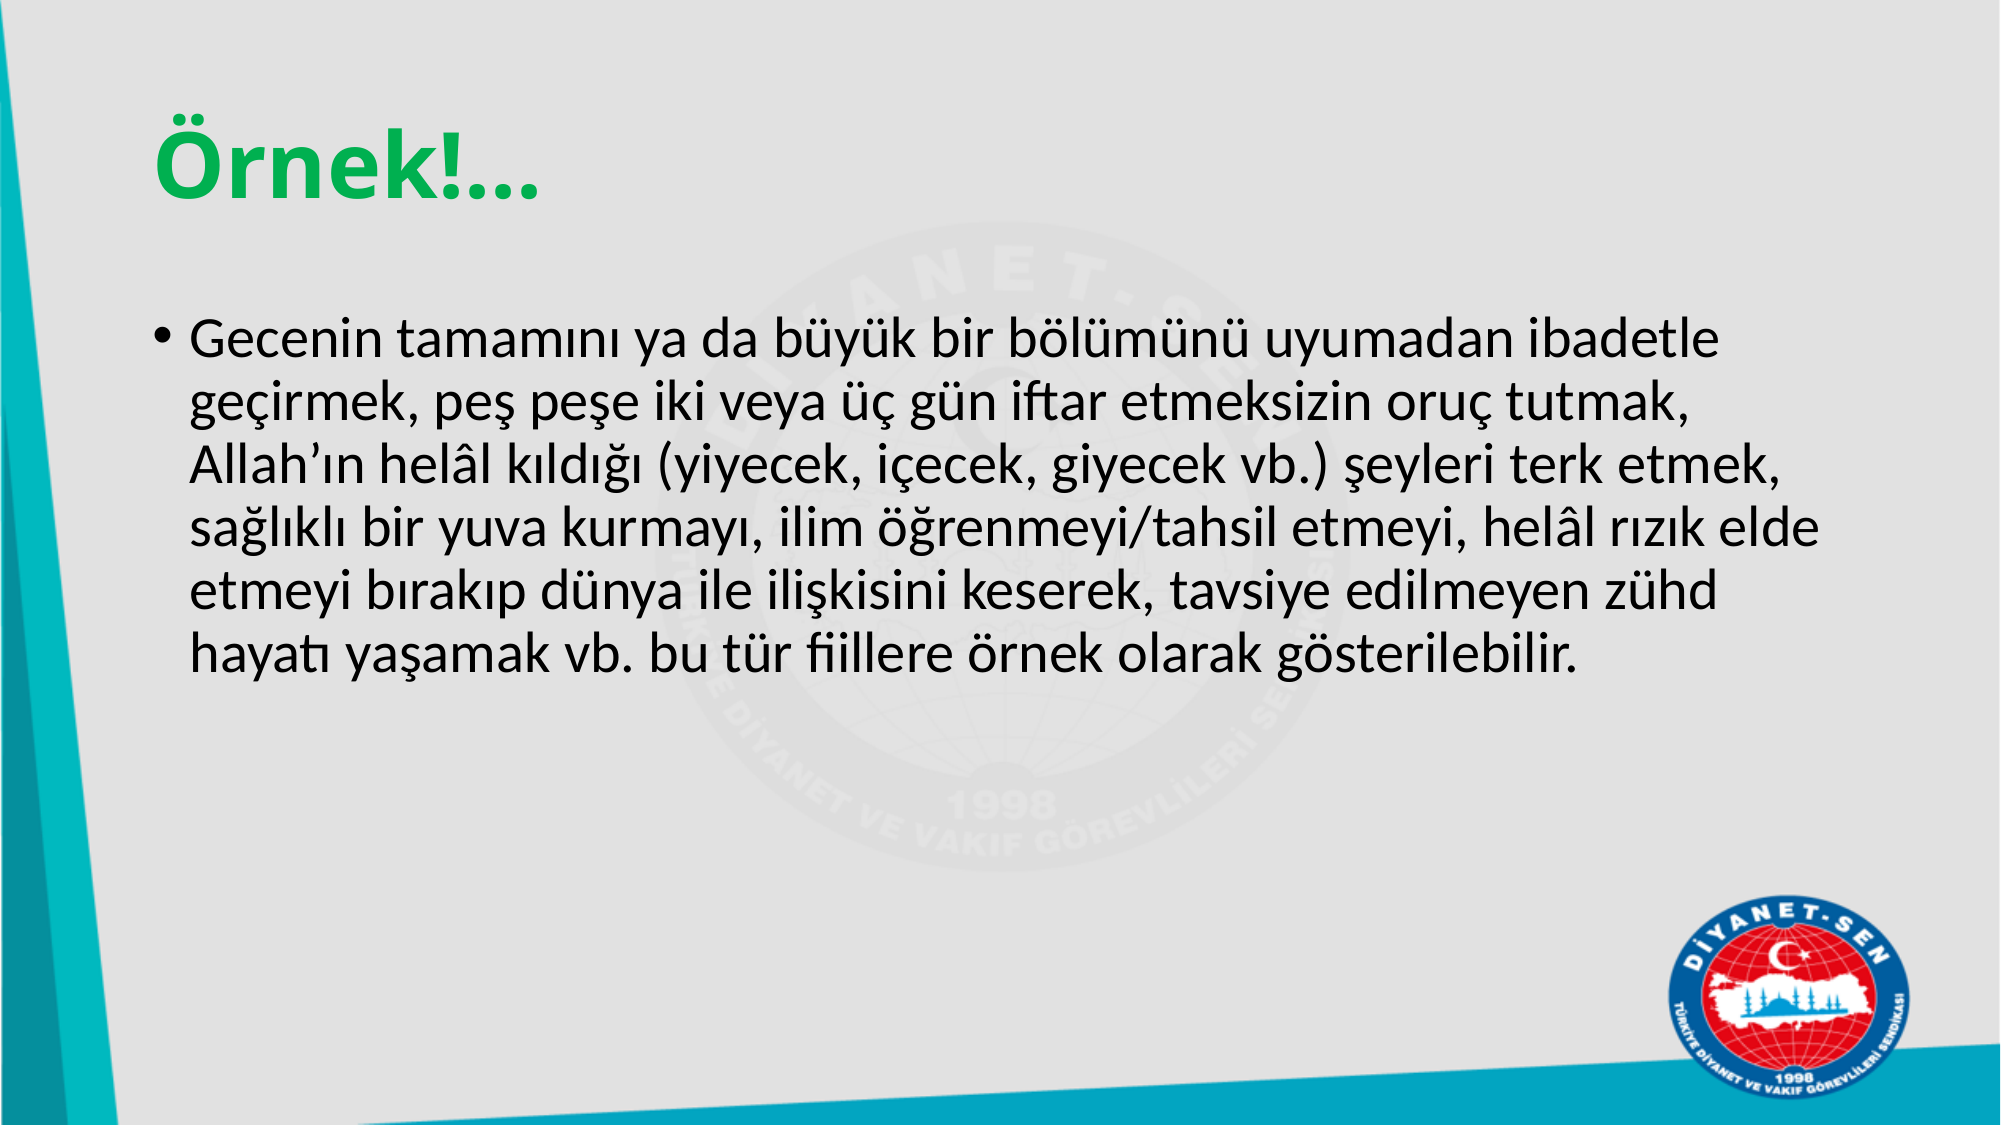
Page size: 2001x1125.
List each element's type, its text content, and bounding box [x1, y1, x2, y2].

title Örnek!... [137, 59, 1863, 278]
list Gecenin tamamını ya da büyük bir bölümünü uyumadan ibadetle geçirmek, peş peşe iki veya üç gün iftar etmeksizin oruç tutmak, Allah’ın helâl kıldığı (yiyecek, içecek, giyecek vb.) şeyleri terk etmek, sağlıklı bir yuva kurmayı, ilim öğrenmeyi/tahsil etmeyi, helâl rızık elde etmeyi bırakıp dünya ile ilişkisini keserek, tavsiye edilmeyen zühd hayatı yaşamak vb. bu tür fiillere örnek olarak gösterilebilir. [137, 299, 1863, 1014]
picture [0, 0, 2001, 1125]
